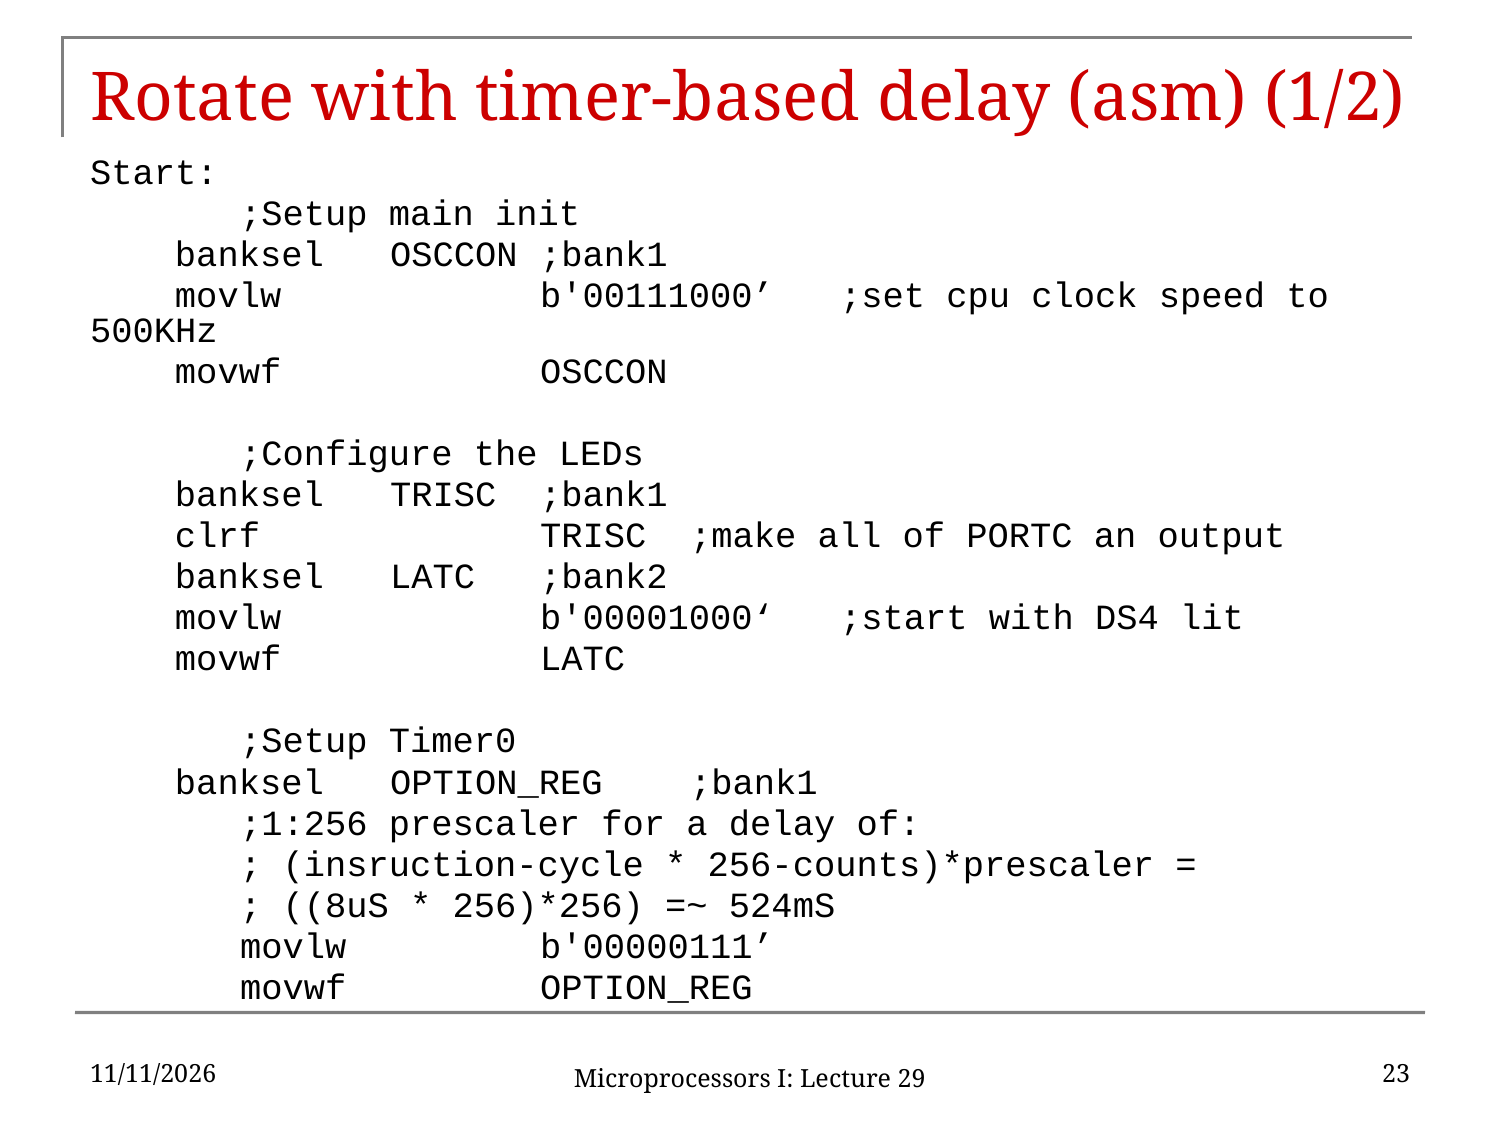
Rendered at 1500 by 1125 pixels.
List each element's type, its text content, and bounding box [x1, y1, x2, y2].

footer Microprocessors I: Lecture 29 [512, 1024, 988, 1101]
slide_number 23 [1074, 1023, 1426, 1100]
list Start: ;Setup main init banksel OSCCON ;bank1 movlw b'00111000’ ;set cpu clock speed to 500KHz movwf OSCCON ;Configure the LEDs banksel TRISC ;bank1 clrf TRISC ;make all of PORTC an output banksel LATC ;bank2 movlw b'00001000‘ ;start with DS4 lit movwf LATC ;Setup Timer0 banksel OPTION_REG ;bank1 ;1:256 prescaler for a delay of: ; (insruction-cycle * 256-counts)*prescaler = ; ((8uS * 256)*256) =~ 524mS movlw b'00000111’ movwf OPTION_REG [75, 149, 1425, 1038]
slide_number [74, 1023, 426, 1100]
title Rotate with timer-based delay (asm) (1/2) [75, 45, 1425, 149]
